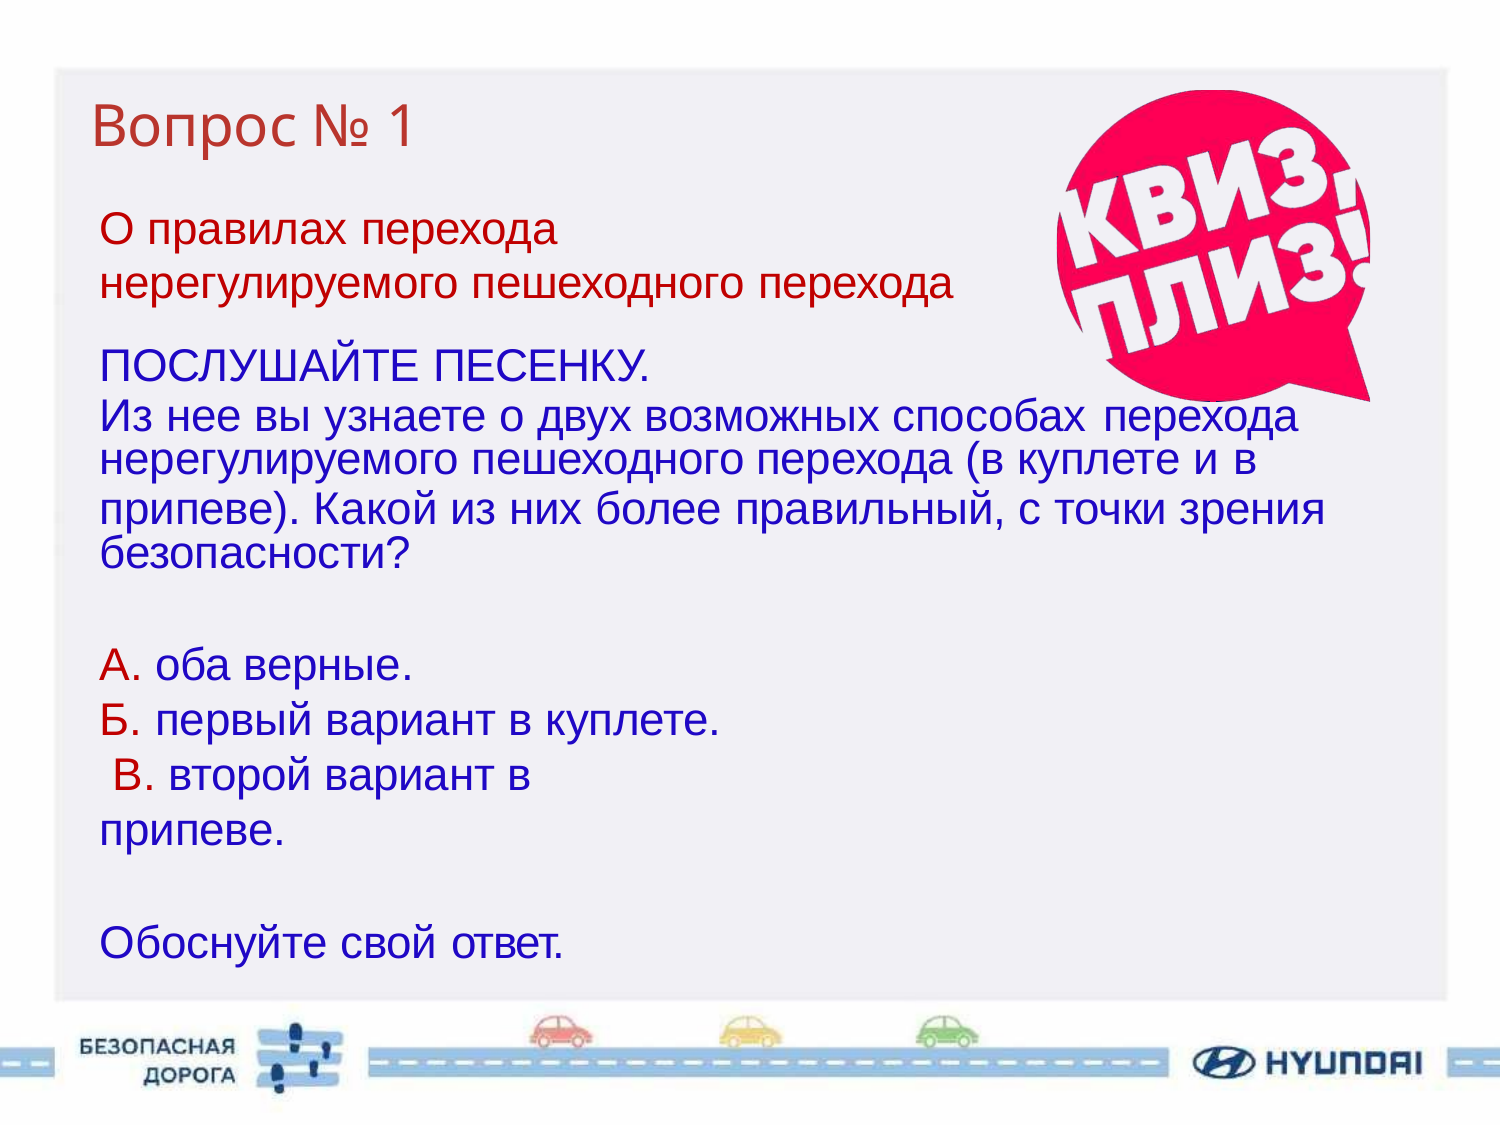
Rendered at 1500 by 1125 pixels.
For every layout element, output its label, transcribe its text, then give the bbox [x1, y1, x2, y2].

title Вопрос № 1 [87, 86, 488, 277]
picture [0, 0, 1500, 1125]
text_box О правилах перехода нерегулируемого пешеходного перехода ПОСЛУШАЙТЕ ПЕСЕНКУ. Из нее вы узнаете о двух возможных способах перехода нерегулируемого пешеходного перехода (в куплете и в припеве). Какой из них более правильный, с точки зрения безопасности? А. оба верные. Б. первый вариант в куплете. В. второй вариант в припеве. Обоснуйте свой ответ. [98, 196, 1340, 968]
text_box [1056, 90, 1371, 402]
